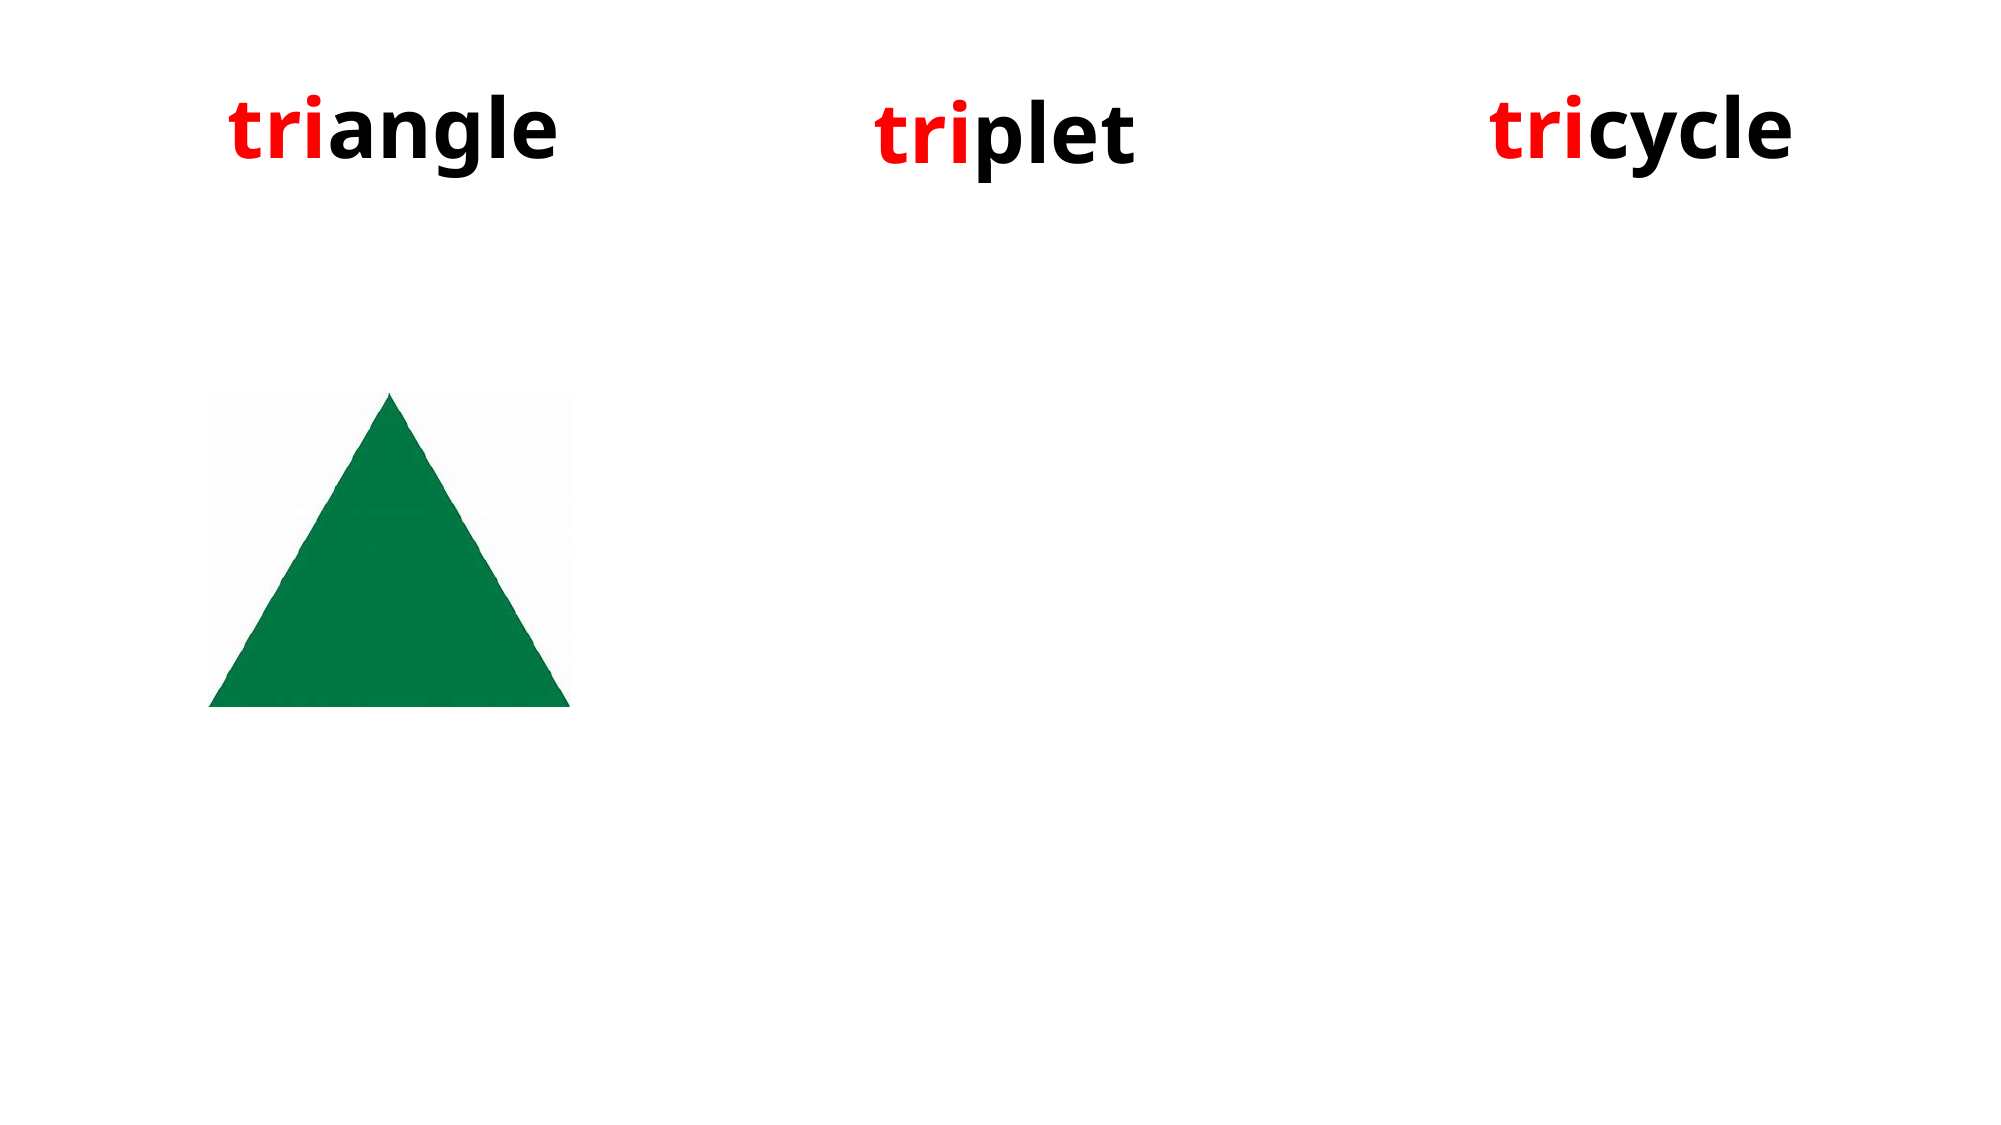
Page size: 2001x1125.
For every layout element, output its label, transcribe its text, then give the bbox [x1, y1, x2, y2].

text_box tricycle [1393, 68, 1880, 184]
text_box triangle [171, 68, 607, 184]
picture [208, 393, 570, 707]
text_box triplet [756, 72, 1244, 188]
